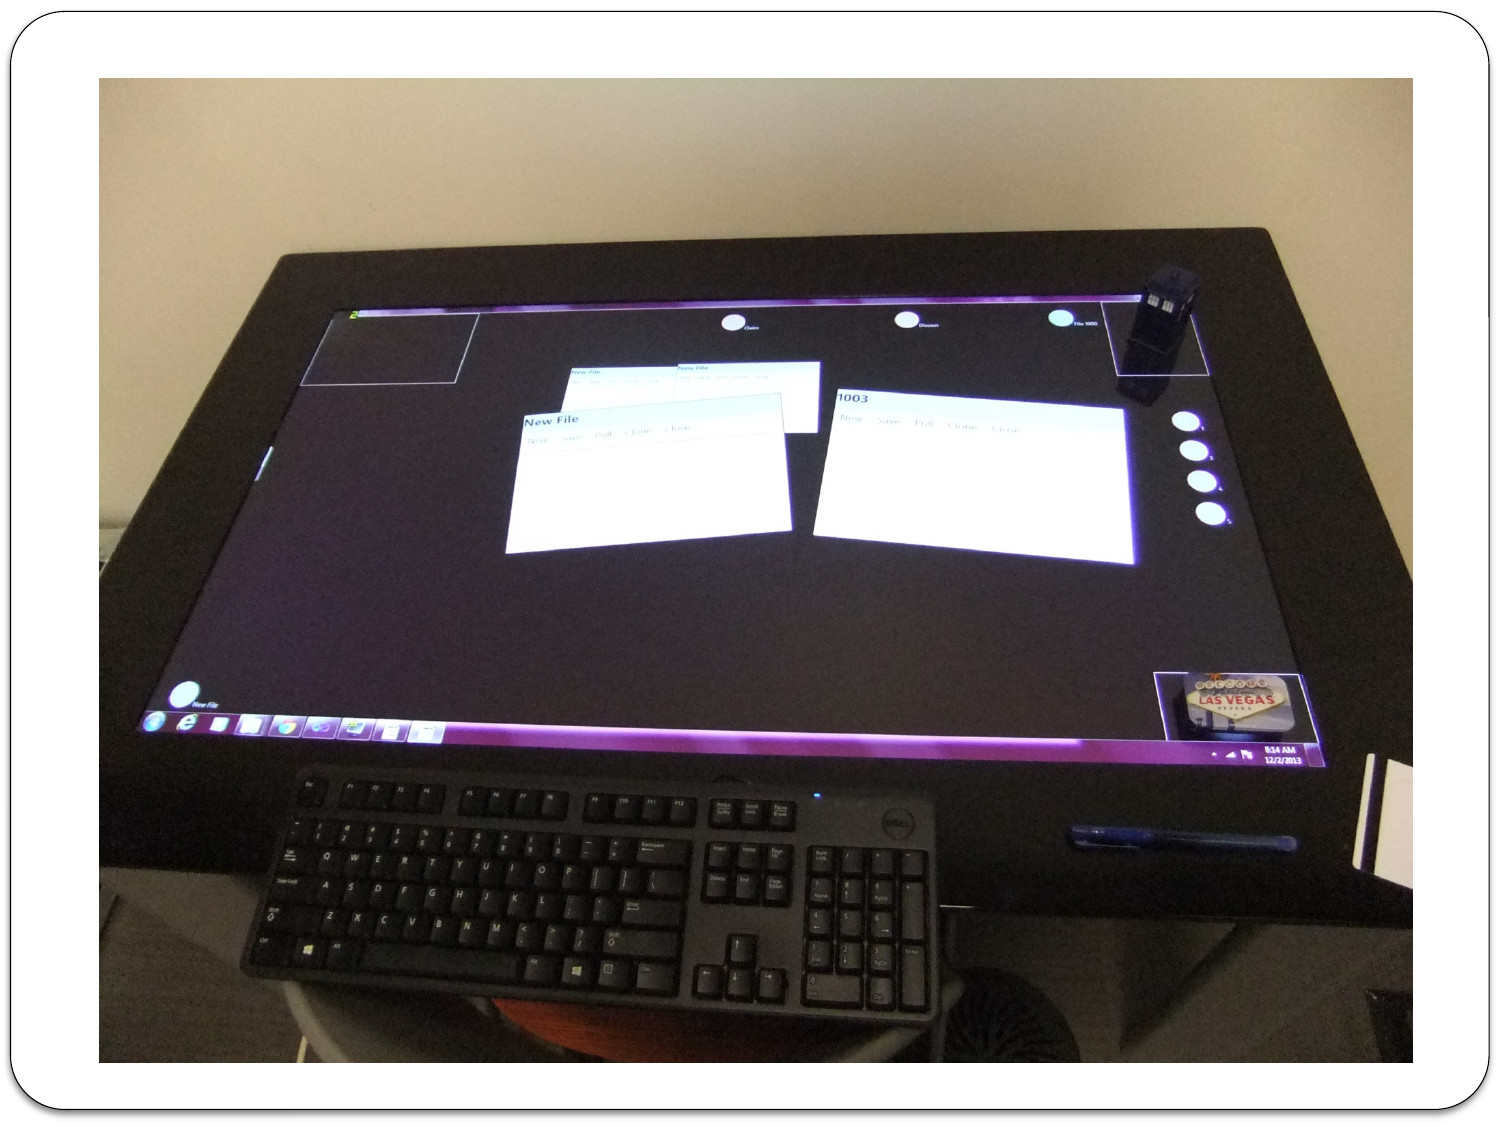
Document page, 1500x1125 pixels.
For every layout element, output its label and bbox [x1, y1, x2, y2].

list [99, 77, 1413, 1063]
